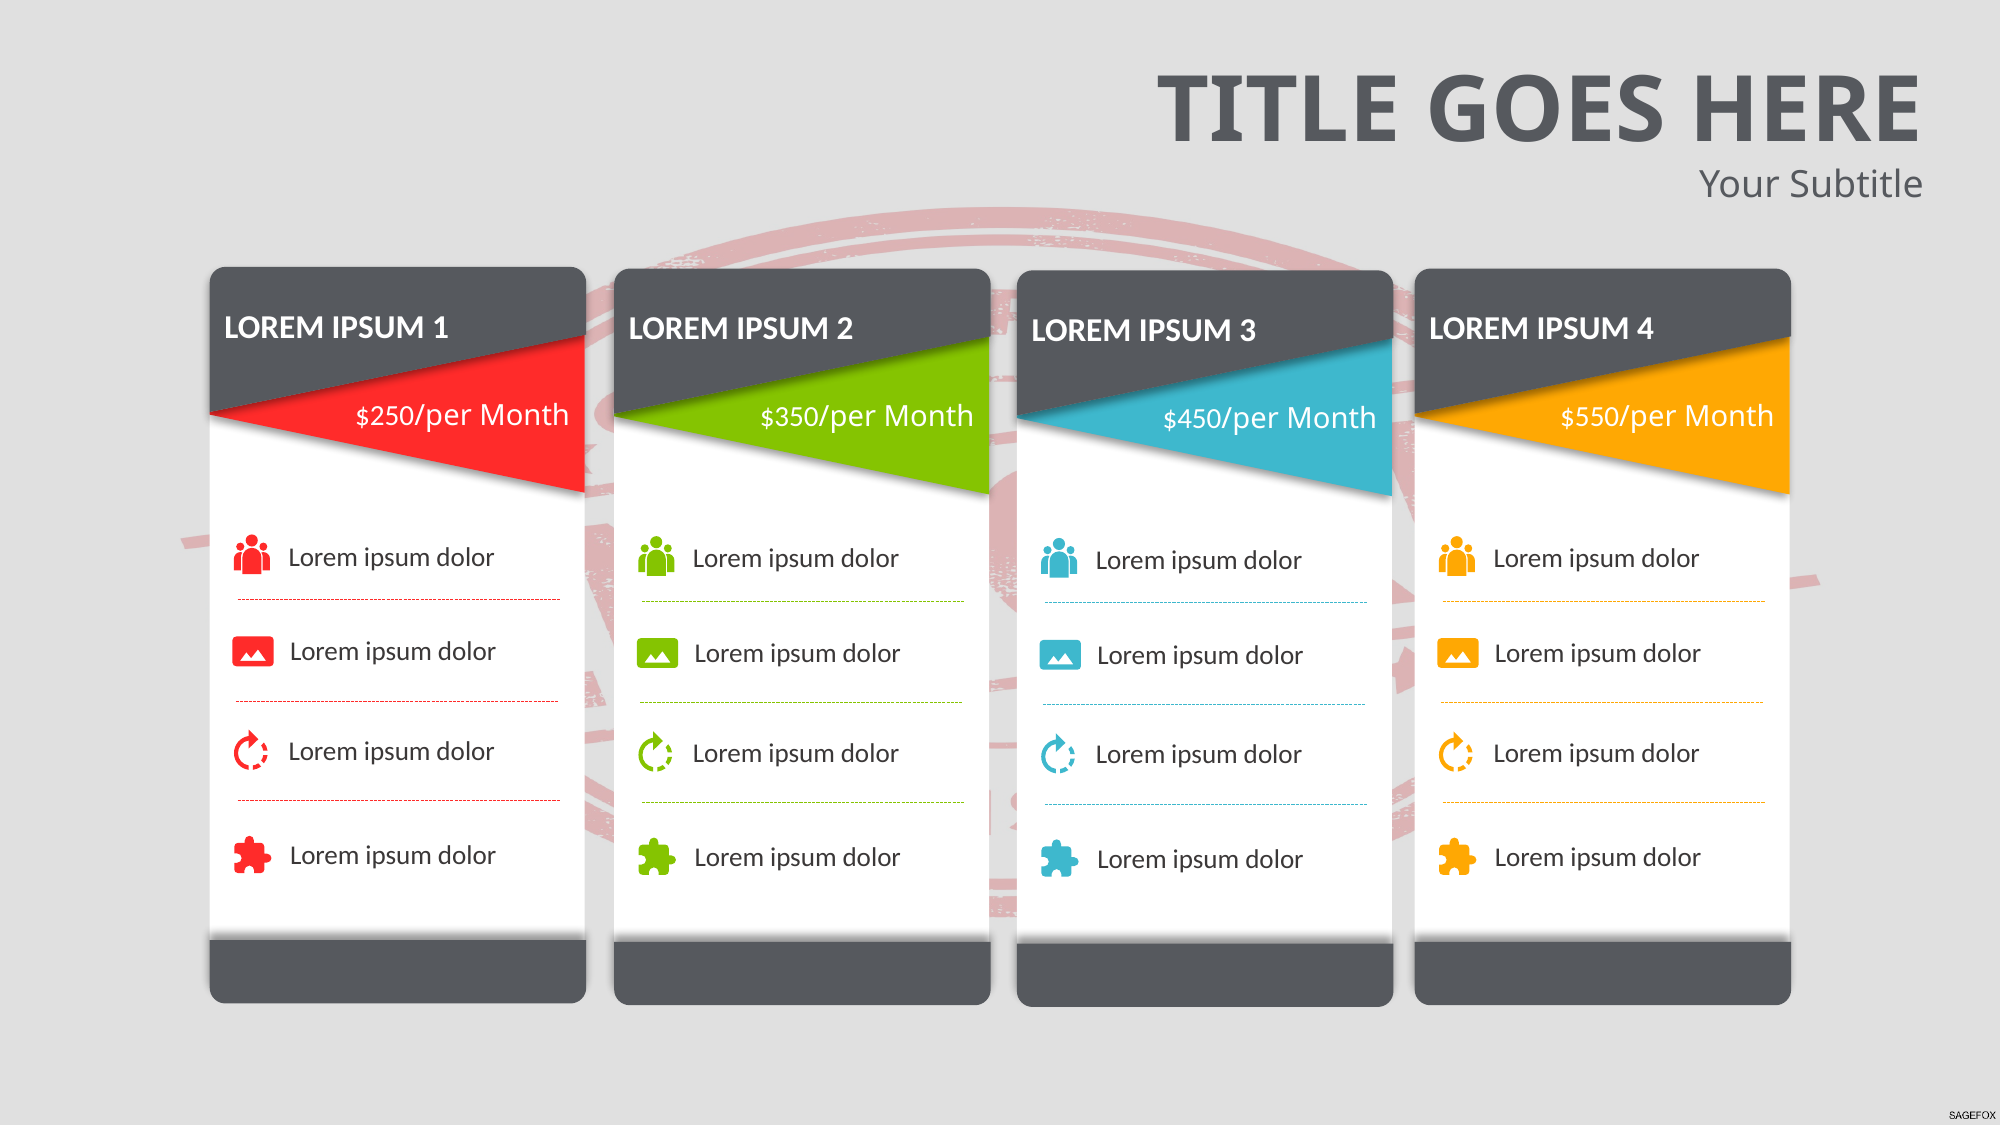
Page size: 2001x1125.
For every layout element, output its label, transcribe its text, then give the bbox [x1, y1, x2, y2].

text_box [234, 835, 272, 874]
text_box [613, 428, 991, 930]
text_box [232, 636, 274, 667]
text_box Lorem ipsum dolor [1082, 629, 1394, 677]
text_box [638, 837, 676, 875]
text_box Lorem ipsum dolor [273, 531, 585, 579]
text_box [634, 414, 991, 496]
text_box [1439, 837, 1477, 875]
text_box [1068, 746, 1075, 755]
text_box [638, 731, 663, 772]
text_box [1068, 758, 1075, 767]
text_box [636, 638, 679, 668]
text_box [1435, 414, 1791, 496]
text_box [252, 763, 262, 770]
text_box Lorem ipsum dolor [275, 626, 587, 674]
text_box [1016, 270, 1394, 416]
text_box [208, 939, 588, 1005]
text_box [233, 534, 270, 575]
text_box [209, 266, 587, 412]
text_box [1413, 940, 1793, 1007]
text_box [614, 268, 991, 414]
picture [1925, 0, 2001, 1125]
text_box $250/per Month [323, 412, 585, 439]
text_box [261, 742, 268, 751]
text_box [1438, 731, 1464, 772]
text_box [225, 412, 586, 494]
text_box [1039, 639, 1081, 670]
text_box [1466, 744, 1473, 753]
text_box TITLE GOES HERE Your Subtitle [1035, 42, 1939, 212]
text_box [1015, 942, 1395, 1008]
text_box [1015, 429, 1393, 932]
text_box [1060, 766, 1069, 774]
text_box Lorem ipsum dolor [679, 627, 991, 676]
text_box Lorem ipsum dolor [273, 725, 585, 773]
text_box Lorem ipsum dolor [1480, 832, 1792, 880]
text_box Lorem ipsum dolor [1478, 533, 1790, 581]
text_box [1438, 536, 1475, 576]
text_box Lorem ipsum dolor [1480, 627, 1792, 676]
text_box Lorem ipsum dolor [1082, 834, 1394, 882]
text_box [1457, 765, 1467, 772]
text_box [1414, 268, 1792, 414]
text_box $350/per Month [728, 414, 990, 440]
text_box [261, 755, 268, 764]
text_box $450/per Month [1131, 416, 1392, 442]
text_box Lorem ipsum dolor [1081, 535, 1392, 583]
text_box [657, 765, 666, 772]
text_box $550/per Month [1528, 414, 1790, 440]
text_box [665, 744, 673, 753]
text_box [233, 729, 259, 770]
text_box Lorem ipsum dolor [1081, 729, 1392, 777]
text_box [1041, 733, 1066, 774]
text_box Lorem ipsum dolor [1478, 727, 1790, 775]
text_box [638, 536, 675, 576]
text_box Lorem ipsum dolor [679, 832, 991, 880]
text_box [665, 756, 673, 766]
text_box [1041, 537, 1078, 578]
text_box [1437, 638, 1479, 668]
text_box Lorem ipsum dolor [275, 830, 587, 878]
text_box [1041, 839, 1079, 877]
text_box [1037, 416, 1393, 498]
text_box Lorem ipsum dolor [678, 533, 990, 581]
text_box [613, 940, 992, 1007]
text_box [208, 427, 586, 929]
text_box [1413, 428, 1791, 931]
text_box Lorem ipsum dolor [678, 727, 990, 775]
text_box [1466, 756, 1473, 766]
